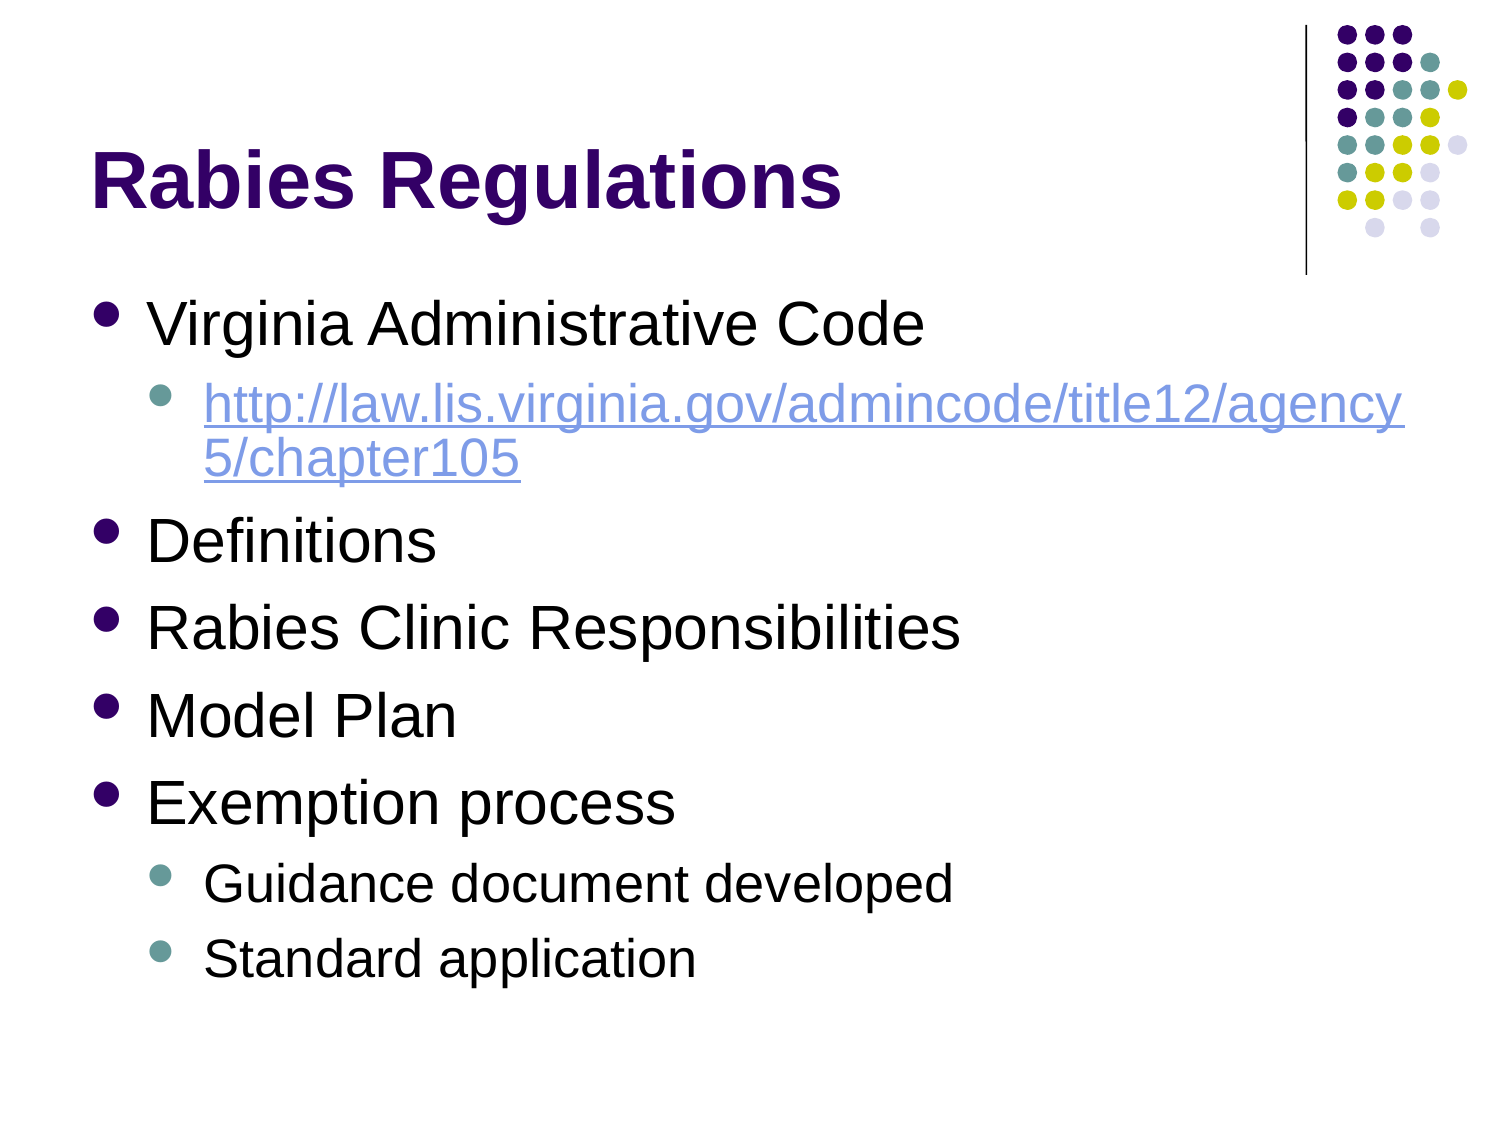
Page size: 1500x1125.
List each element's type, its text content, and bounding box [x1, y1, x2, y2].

title Rabies Regulations [74, 19, 1313, 233]
list Virginia Administrative Code http://law.lis.virginia.gov/admincode/title12/agency5/chapter105 Definitions Rabies Clinic Responsibilities Model Plan Exemption process Guidance document developed Standard application [74, 274, 1426, 999]
